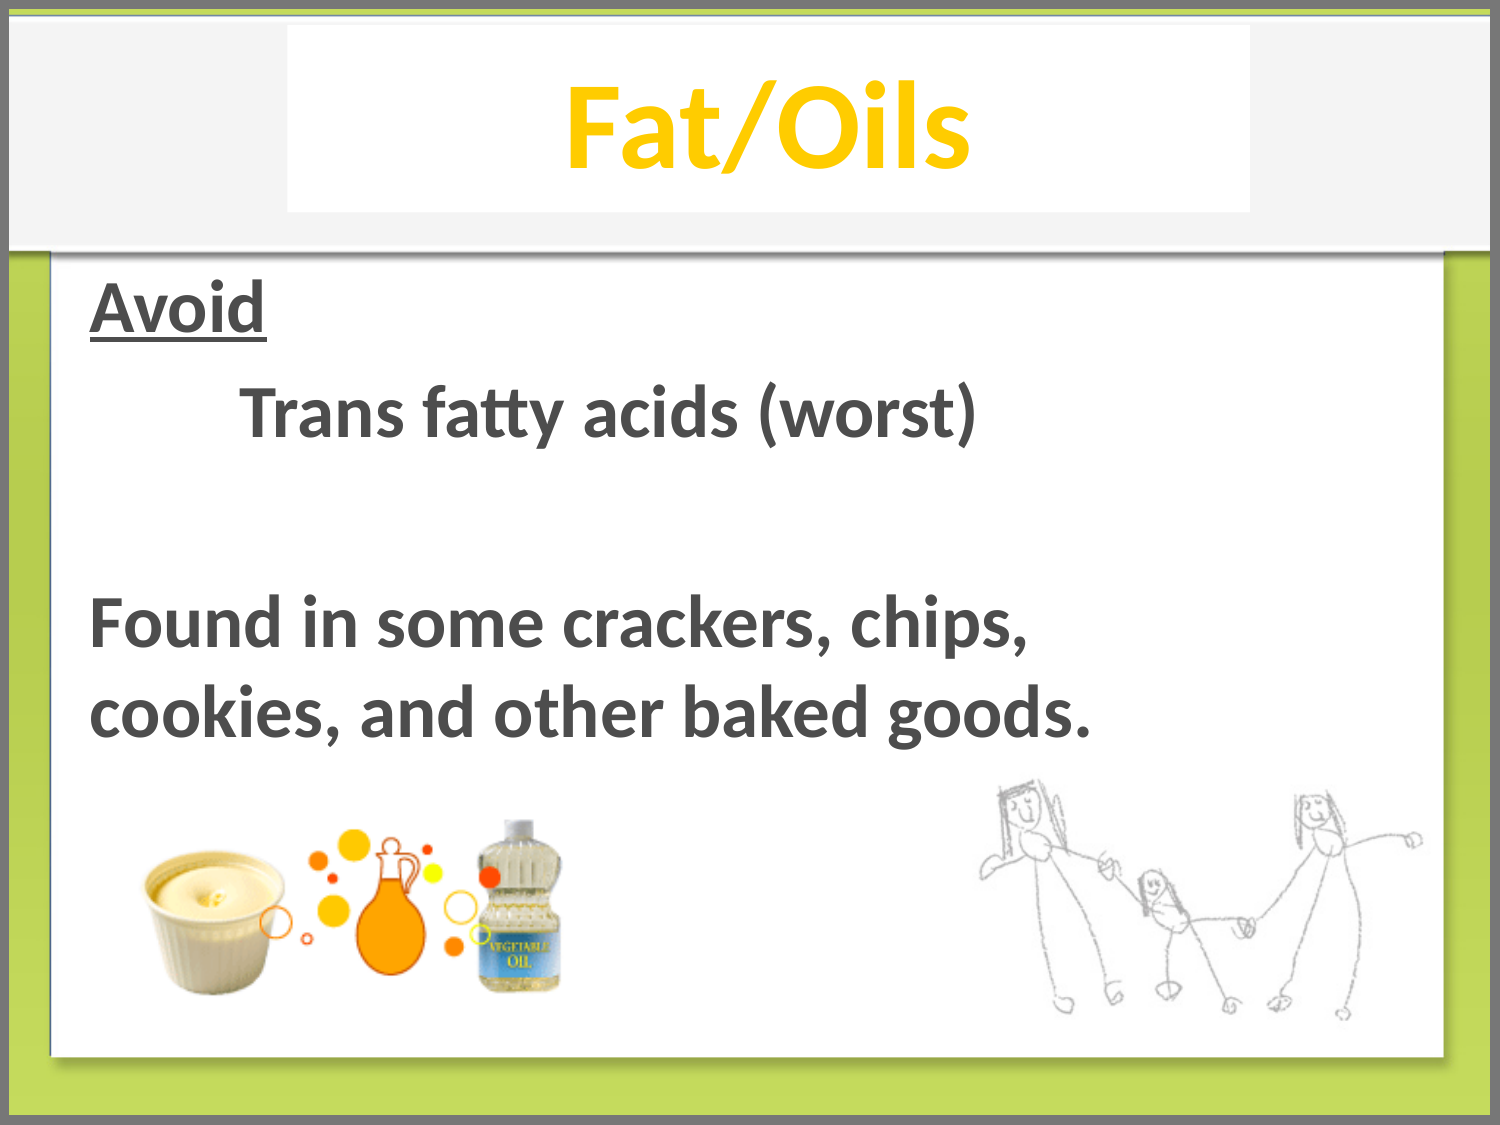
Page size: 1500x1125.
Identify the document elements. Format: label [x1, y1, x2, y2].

picture [124, 787, 601, 1013]
text_box [0, 0, 1500, 1125]
